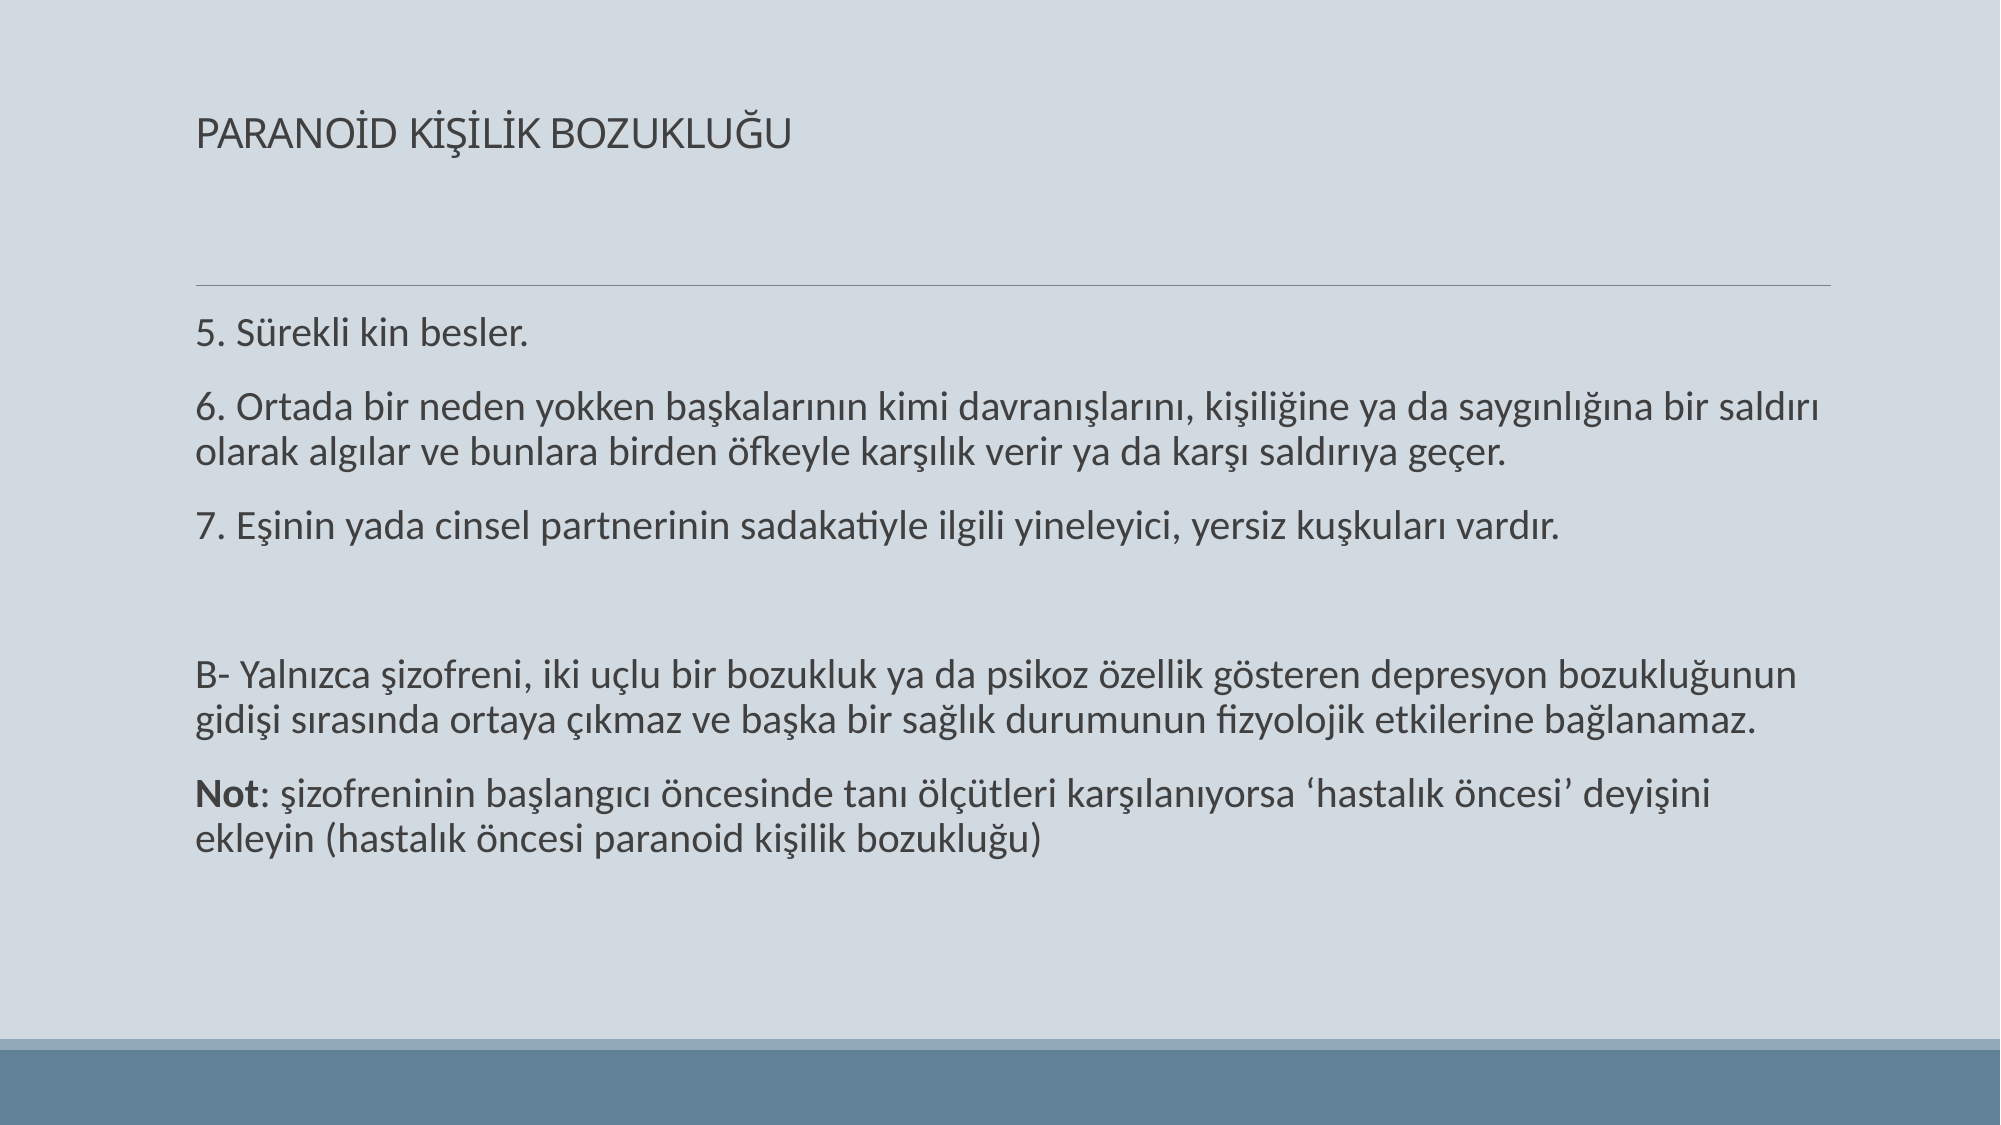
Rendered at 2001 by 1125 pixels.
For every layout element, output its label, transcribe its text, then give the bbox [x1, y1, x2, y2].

title PARANOİD KİŞİLİK BOZUKLUĞU [180, 47, 1830, 285]
list 5. Sürekli kin besler. 6. Ortada bir neden yokken başkalarının kimi davranışlarını, kişiliğine ya da saygınlığına bir saldırı olarak algılar ve bunlara birden öfkeyle karşılık verir ya da karşı saldırıya geçer. 7. Eşinin yada cinsel partnerinin sadakatiyle ilgili yineleyici, yersiz kuşkuları vardır. B- Yalnızca şizofreni, iki uçlu bir bozukluk ya da psikoz özellik gösteren depresyon bozukluğunun gidişi sırasında ortaya çıkmaz ve başka bir sağlık durumunun fizyolojik etkilerine bağlanamaz. Not: şizofreninin başlangıcı öncesinde tanı ölçütleri karşılanıyorsa ‘hastalık öncesi’ deyişini ekleyin (hastalık öncesi paranoid kişilik bozukluğu) [180, 302, 1830, 963]
